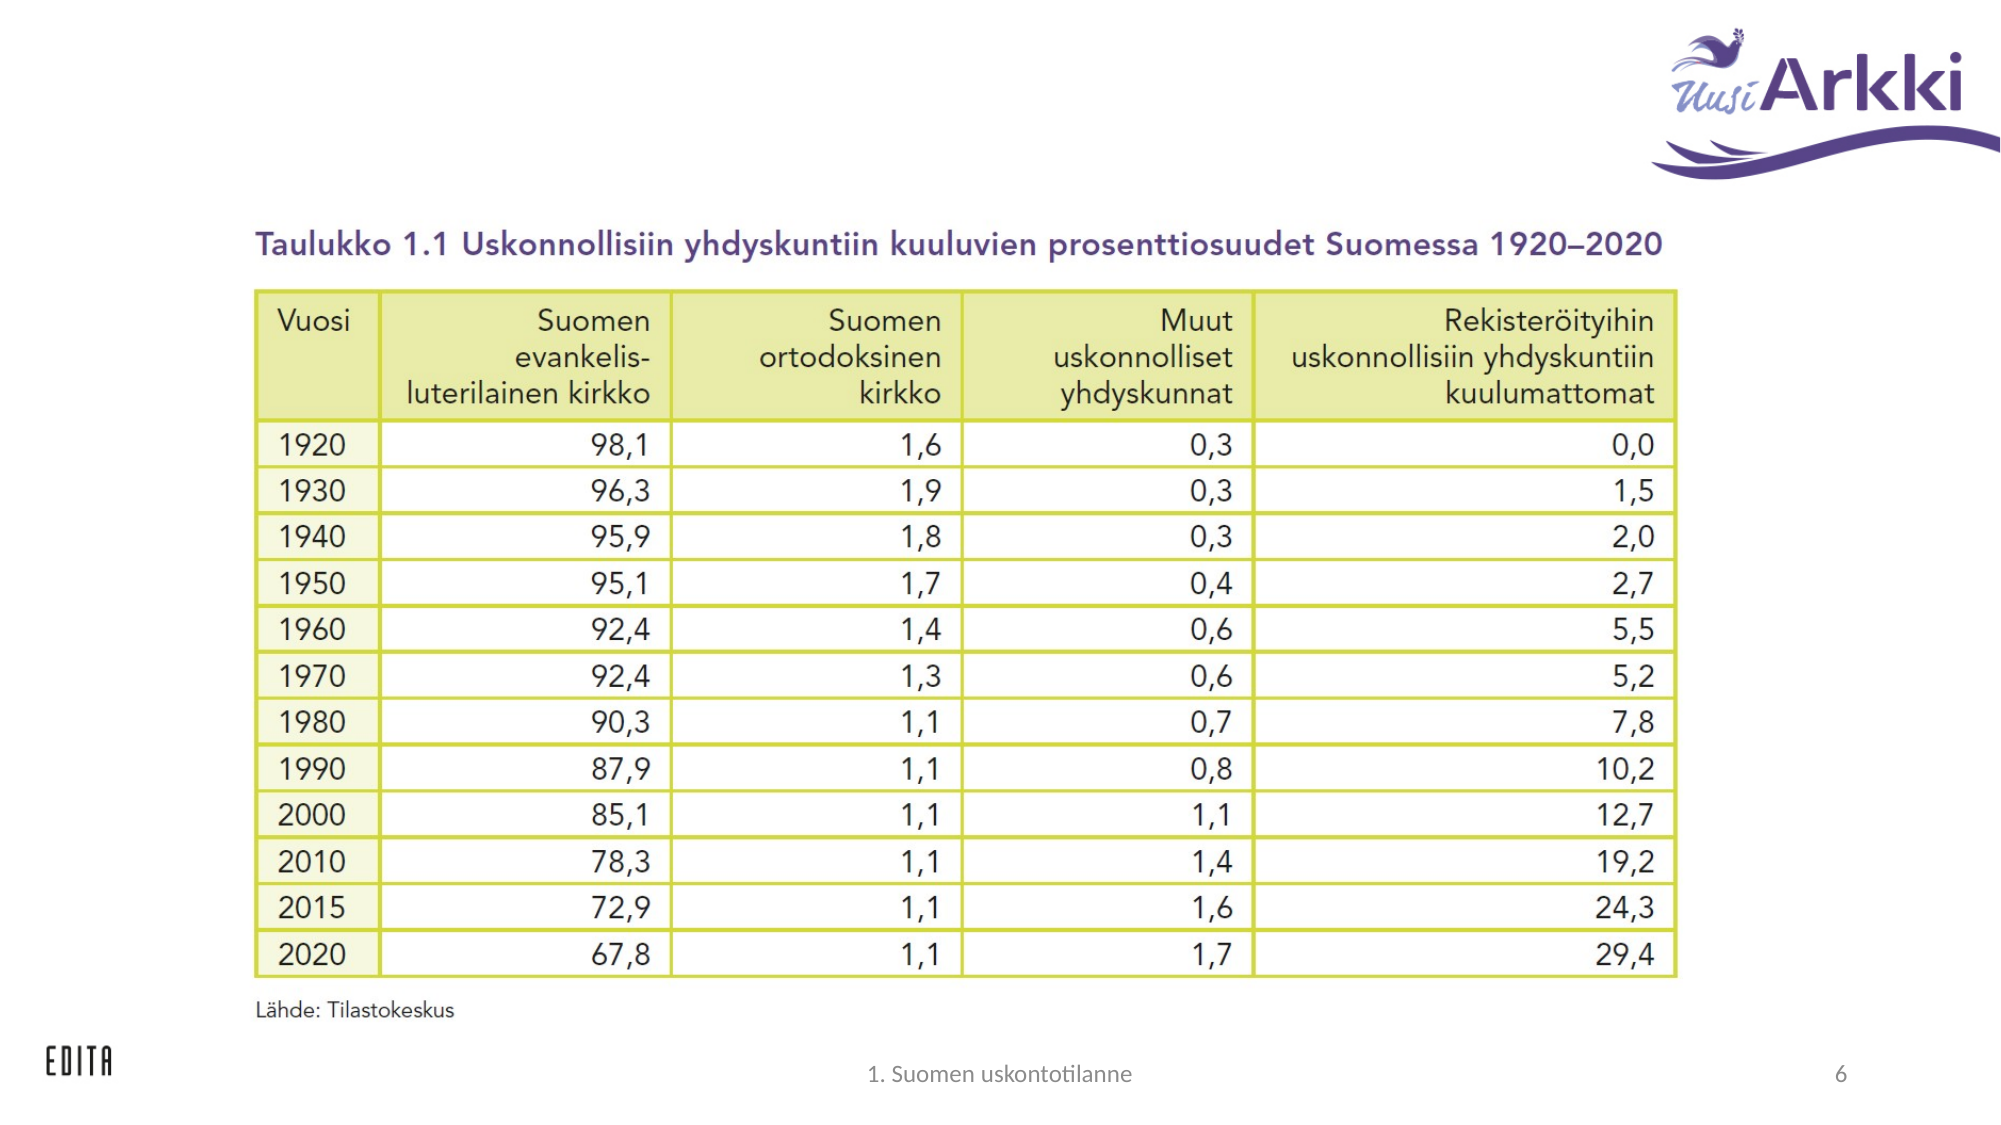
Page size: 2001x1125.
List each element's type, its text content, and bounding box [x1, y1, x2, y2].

footer 1. Suomen uskontotilanne [662, 1043, 1338, 1103]
picture [0, 0, 2001, 1125]
slide_number 6 [1412, 1042, 1863, 1103]
